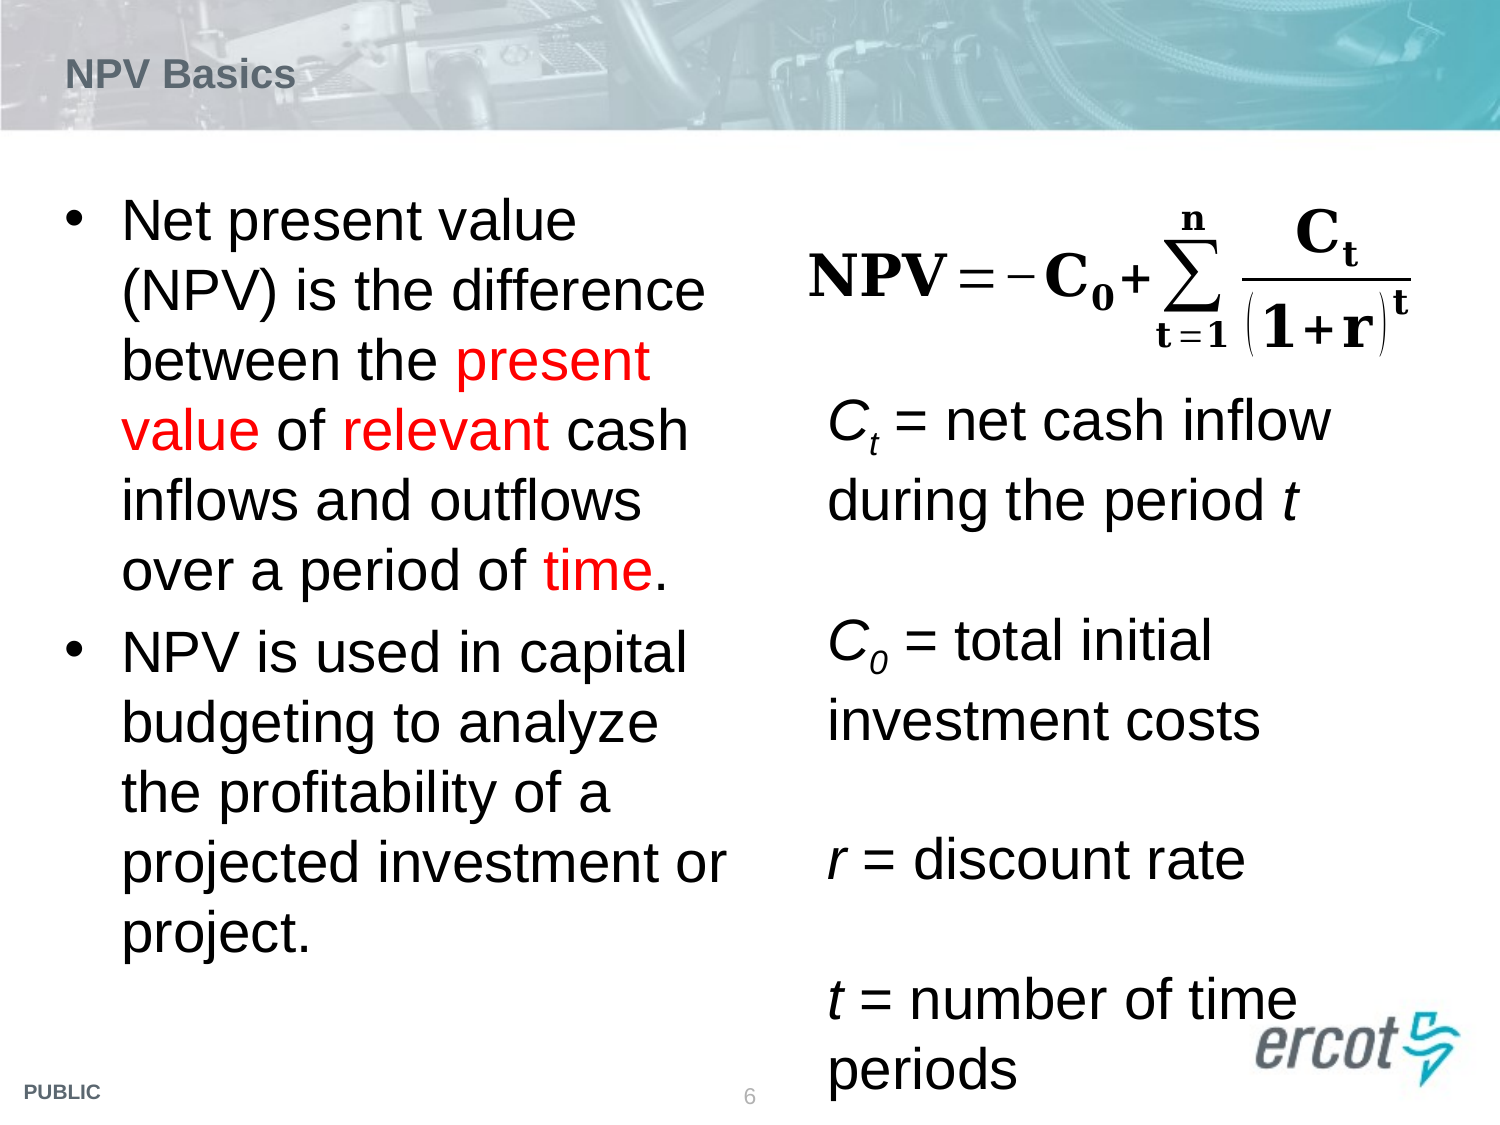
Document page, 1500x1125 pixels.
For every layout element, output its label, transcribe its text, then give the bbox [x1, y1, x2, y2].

picture [0, 0, 1500, 1125]
slide_number 6 [712, 1077, 788, 1113]
title NPV Basics [50, 39, 1425, 125]
text_box Ct = net cash inflow during the period t C0 = total initial investment costs r = discount rate t = number of time periods [812, 374, 1438, 1109]
list Net present value (NPV) is the difference between the present value of relevant cash inflows and outflows over a period of time. NPV is used in capital budgeting to analyze the profitability of a projected investment or project. [50, 174, 750, 972]
